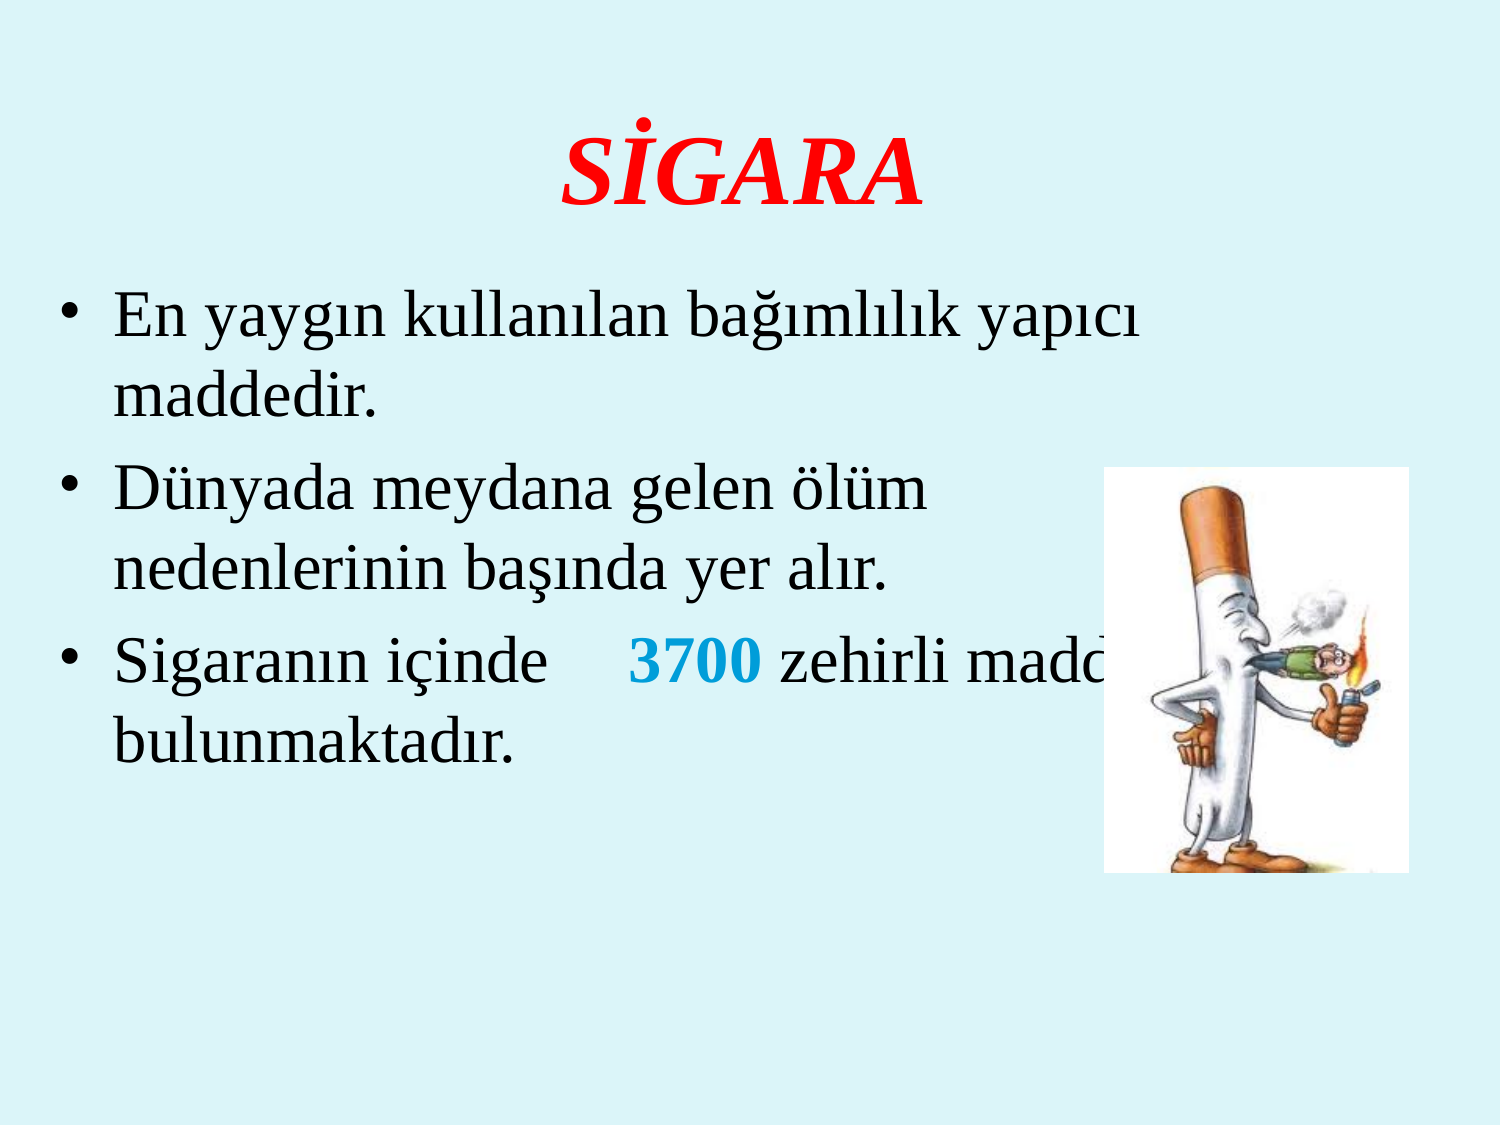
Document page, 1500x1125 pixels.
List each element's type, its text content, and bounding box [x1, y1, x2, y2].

title SİGARA [35, 70, 1453, 258]
list En yaygın kullanılan bağımlılık yapıcı maddedir. Dünyada meydana gelen ölüm nedenlerinin başında yer alır. Sigaranın içinde 3700 zehirli madde bulunmaktadır. [43, 262, 1255, 1000]
picture [1104, 467, 1410, 873]
